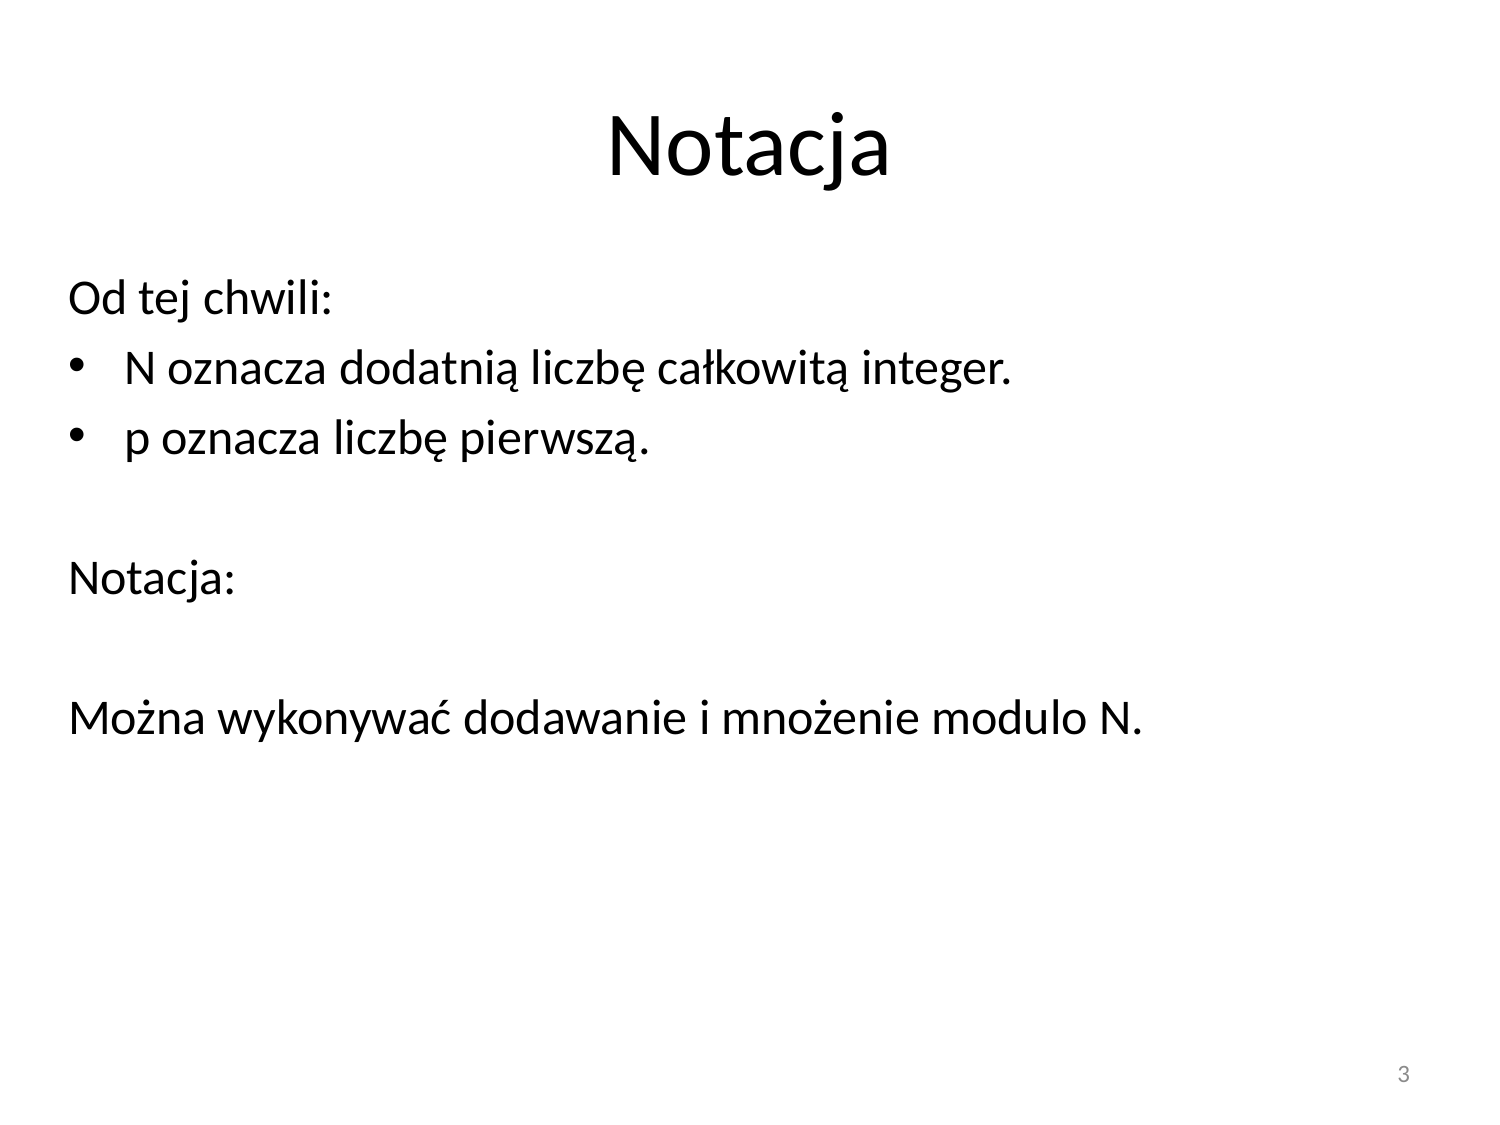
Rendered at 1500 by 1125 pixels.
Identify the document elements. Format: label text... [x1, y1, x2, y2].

text_box Od tej chwili: N oznacza dodatnią liczbę całkowitą integer. p oznacza liczbę pierwszą. Notacja: Można wykonywać dodawanie i mnożenie modulo N. [53, 256, 1403, 929]
slide_number 3 [1074, 1042, 1425, 1103]
title Notacja [75, 45, 1425, 233]
